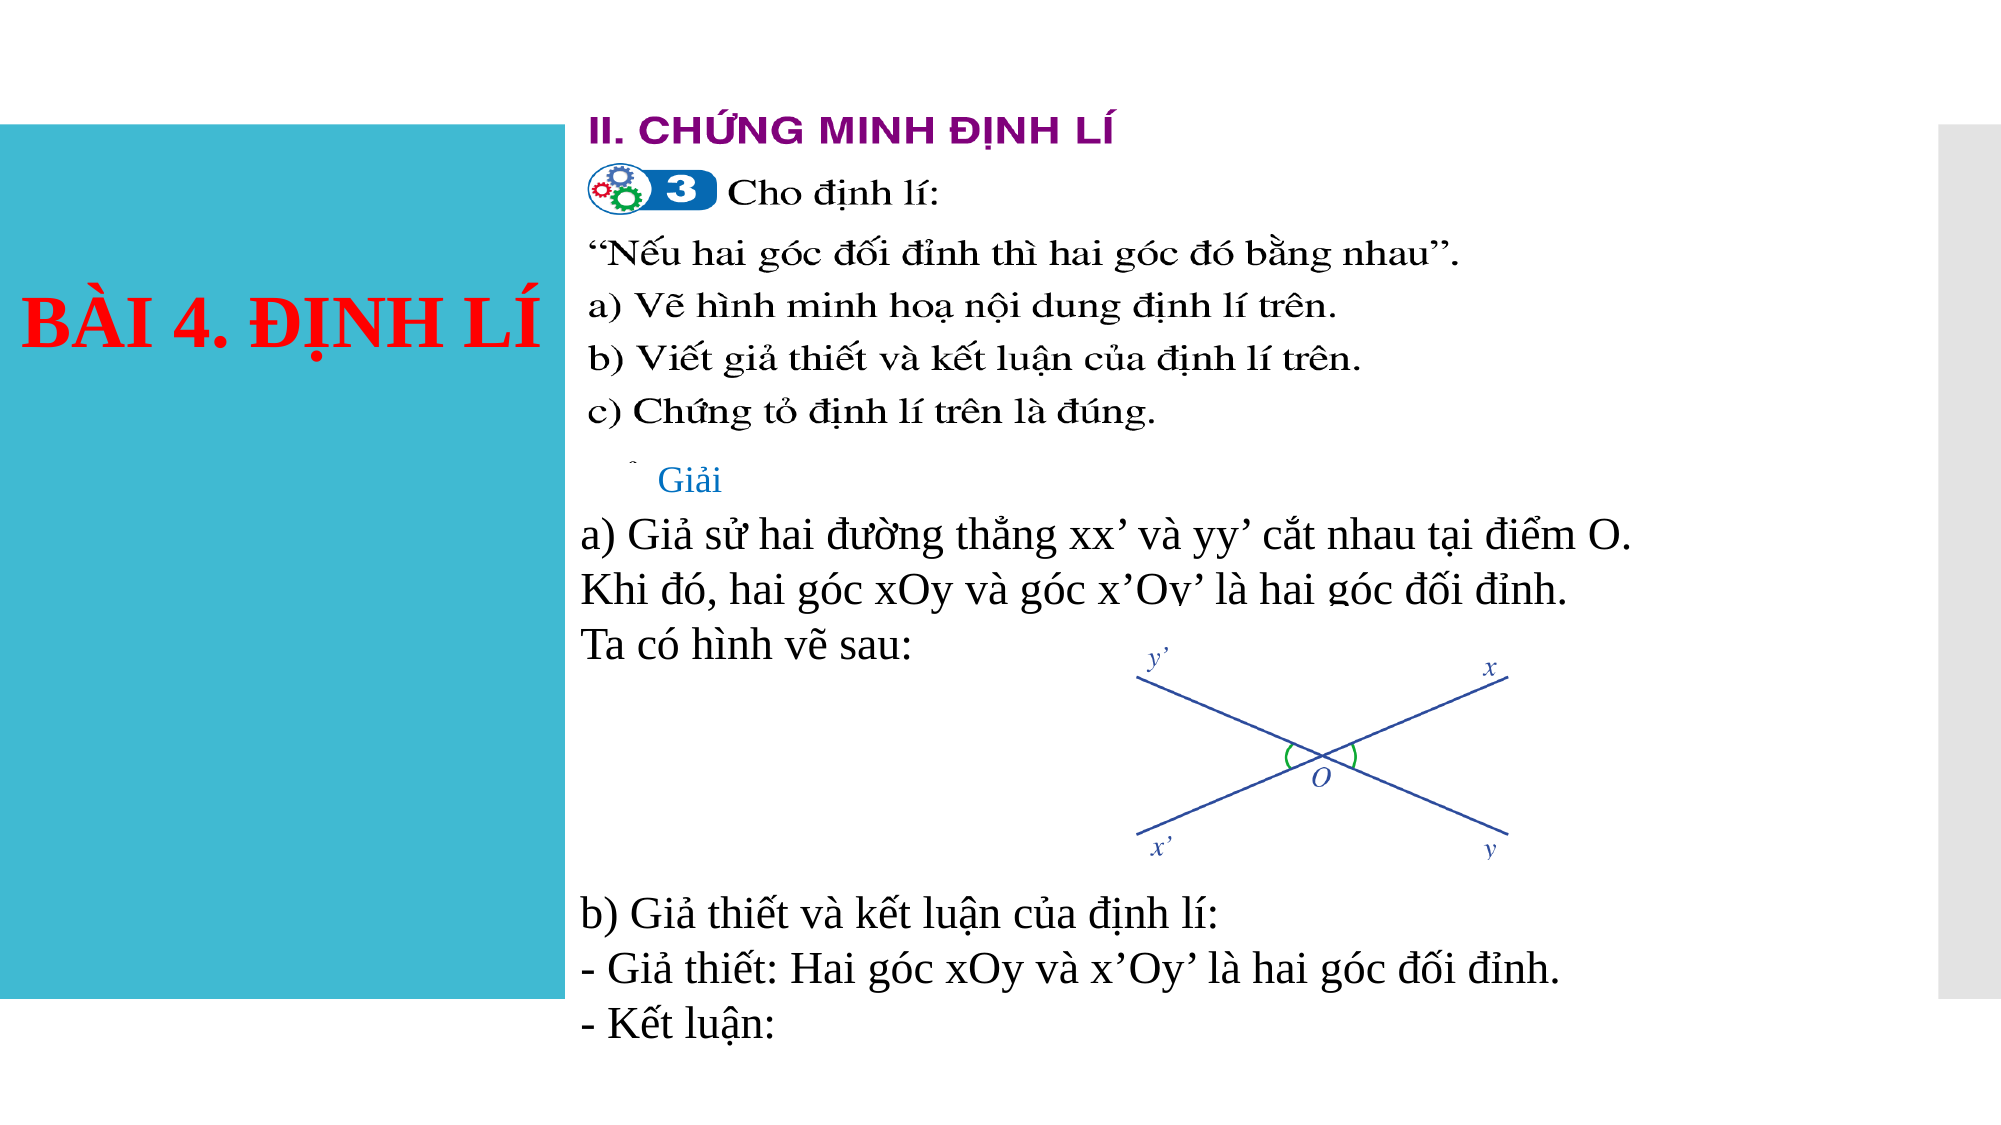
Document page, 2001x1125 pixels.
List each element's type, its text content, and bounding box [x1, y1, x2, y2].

picture [1066, 606, 1558, 860]
picture [565, 69, 1616, 463]
text_box a) Giả sử hai đường thẳng xx’ và yy’ cắt nhau tại điểm O. Khi đó, hai góc xOy và góc x’Oy’ là hai góc đối đỉnh. Ta có hình vẽ sau: [565, 496, 1674, 677]
text_box Giải [642, 463, 905, 508]
text_box BÀI 4. ĐỊNH LÍ [6, 265, 558, 370]
